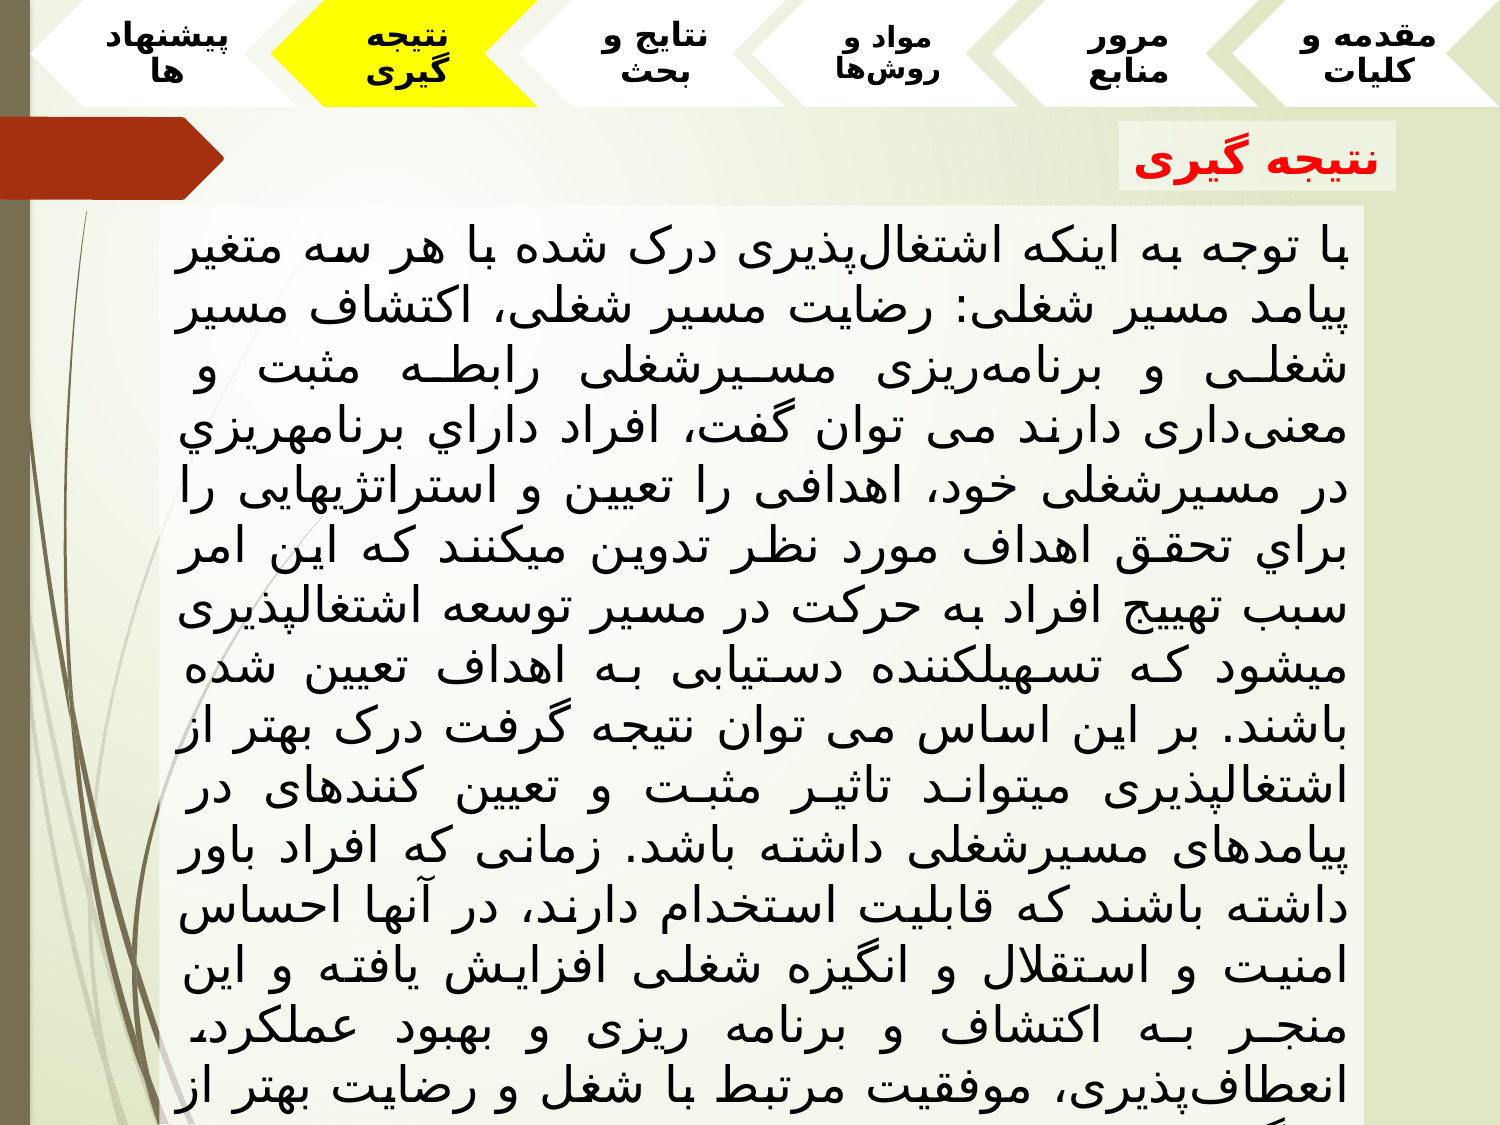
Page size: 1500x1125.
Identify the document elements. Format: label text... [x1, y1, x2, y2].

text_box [29, 0, 1500, 108]
text_box با توجه به اینکه اشتغال‌پذیری درک شده با هر سه متغیر پیامد مسیر شغلی: رضایت مسیر شغلی، اکتشاف مسیر شغلی و برنامه‌ریزی مسیرشغلی رابطه مثبت و معنی‌داری دارند می توان گفت، افراد داراي برنامه­ریزي در مسیرشغلی خود، اهدافی را تعیین و استراتژي­هایی را براي تحقق اهداف مورد نظر تدوین می­کنند که این امر سبب تهییج افراد به حرکت در مسیر توسعه اشتغال­پذیری می­شود که تسهیل­کننده دستیابی به اهداف تعیین شده باشند. بر این اساس می توان نتیجه گرفت درک بهتر از اشتغال­پذیری می­تواند تاثیر مثبت و تعیین کننده­ای در پیامدهای مسیرشغلی داشته باشد. زمانی که افراد باور داشته باشند که قابلیت استخدام دارند، در آنها احساس امنیت و استقلال و انگیزه شغلی افزایش یافته و این منجر به اکتشاف و برنامه ریزی و بهبود عملکرد، انعطاف‌پذیری، موفقیت مرتبط با شغل و رضایت بهتر از زندگی می‌شود. [159, 205, 1365, 1125]
text_box نتیجه گیری [1119, 120, 1396, 191]
